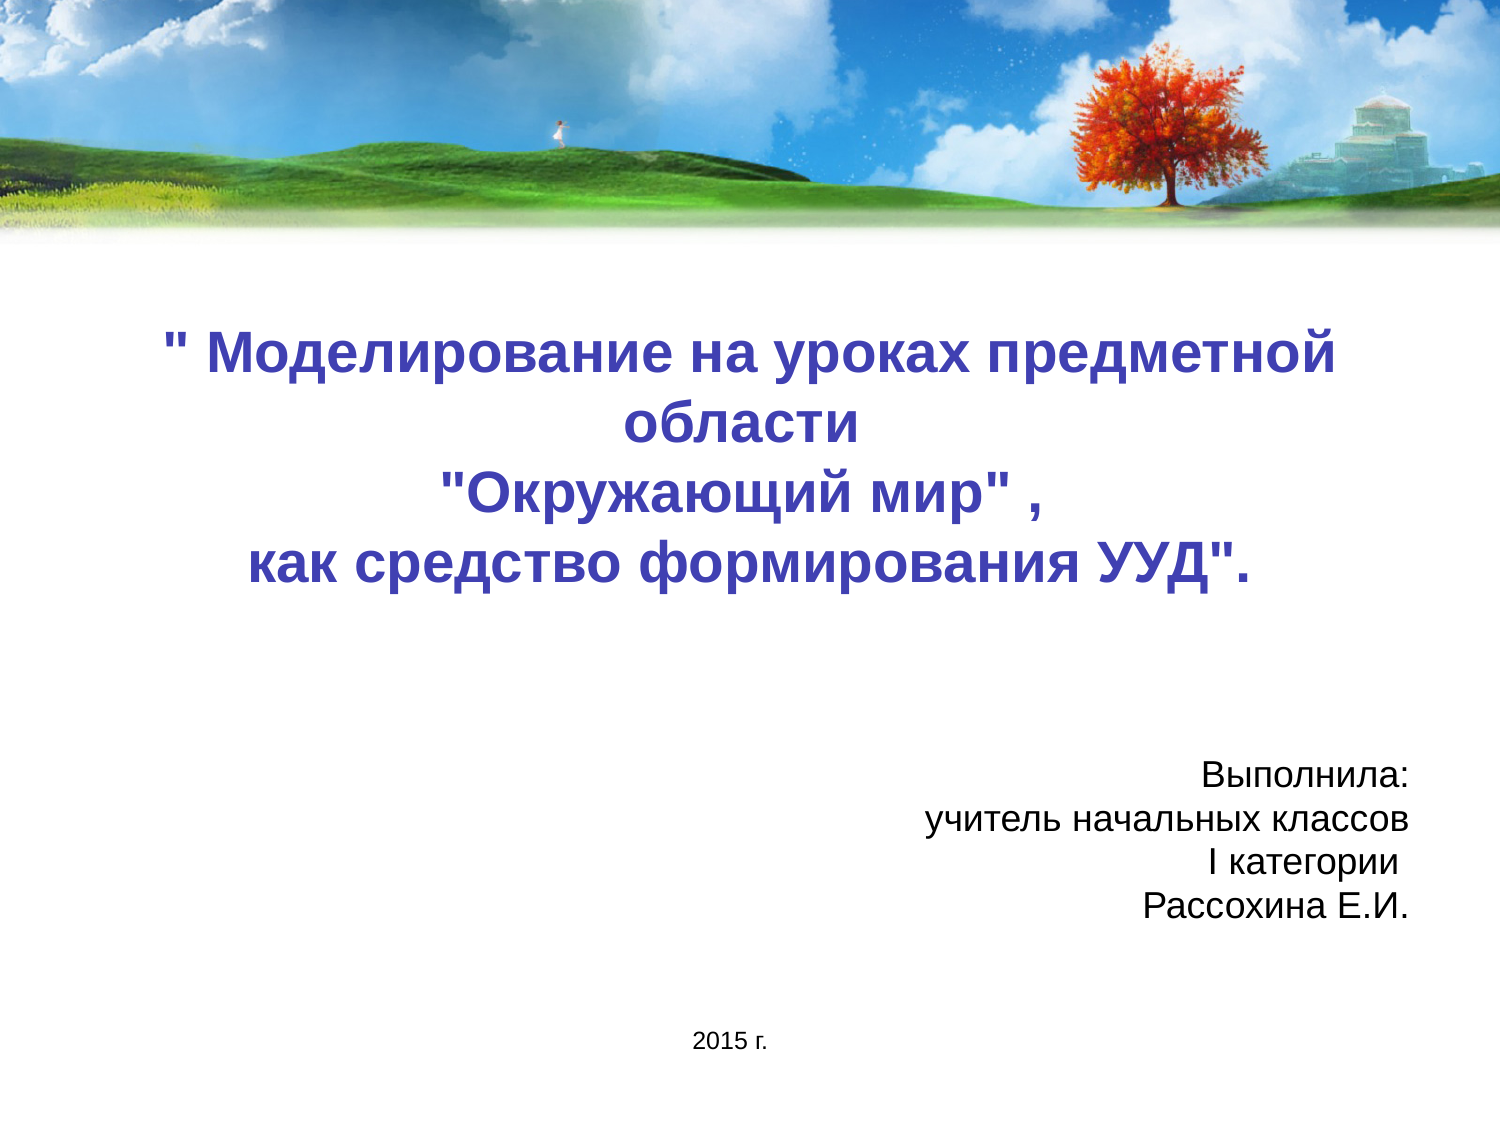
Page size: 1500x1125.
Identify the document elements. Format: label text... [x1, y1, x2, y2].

text_box 2015 г. [677, 1016, 823, 1062]
title " Моделирование на уроках предметной области "Окружающий мир" , как средство формирования УУД". [74, 349, 1426, 670]
picture [0, 0, 1500, 1125]
list Выполнила: учитель начальных классов I категории Рассохина Е.И. [74, 751, 1426, 1006]
